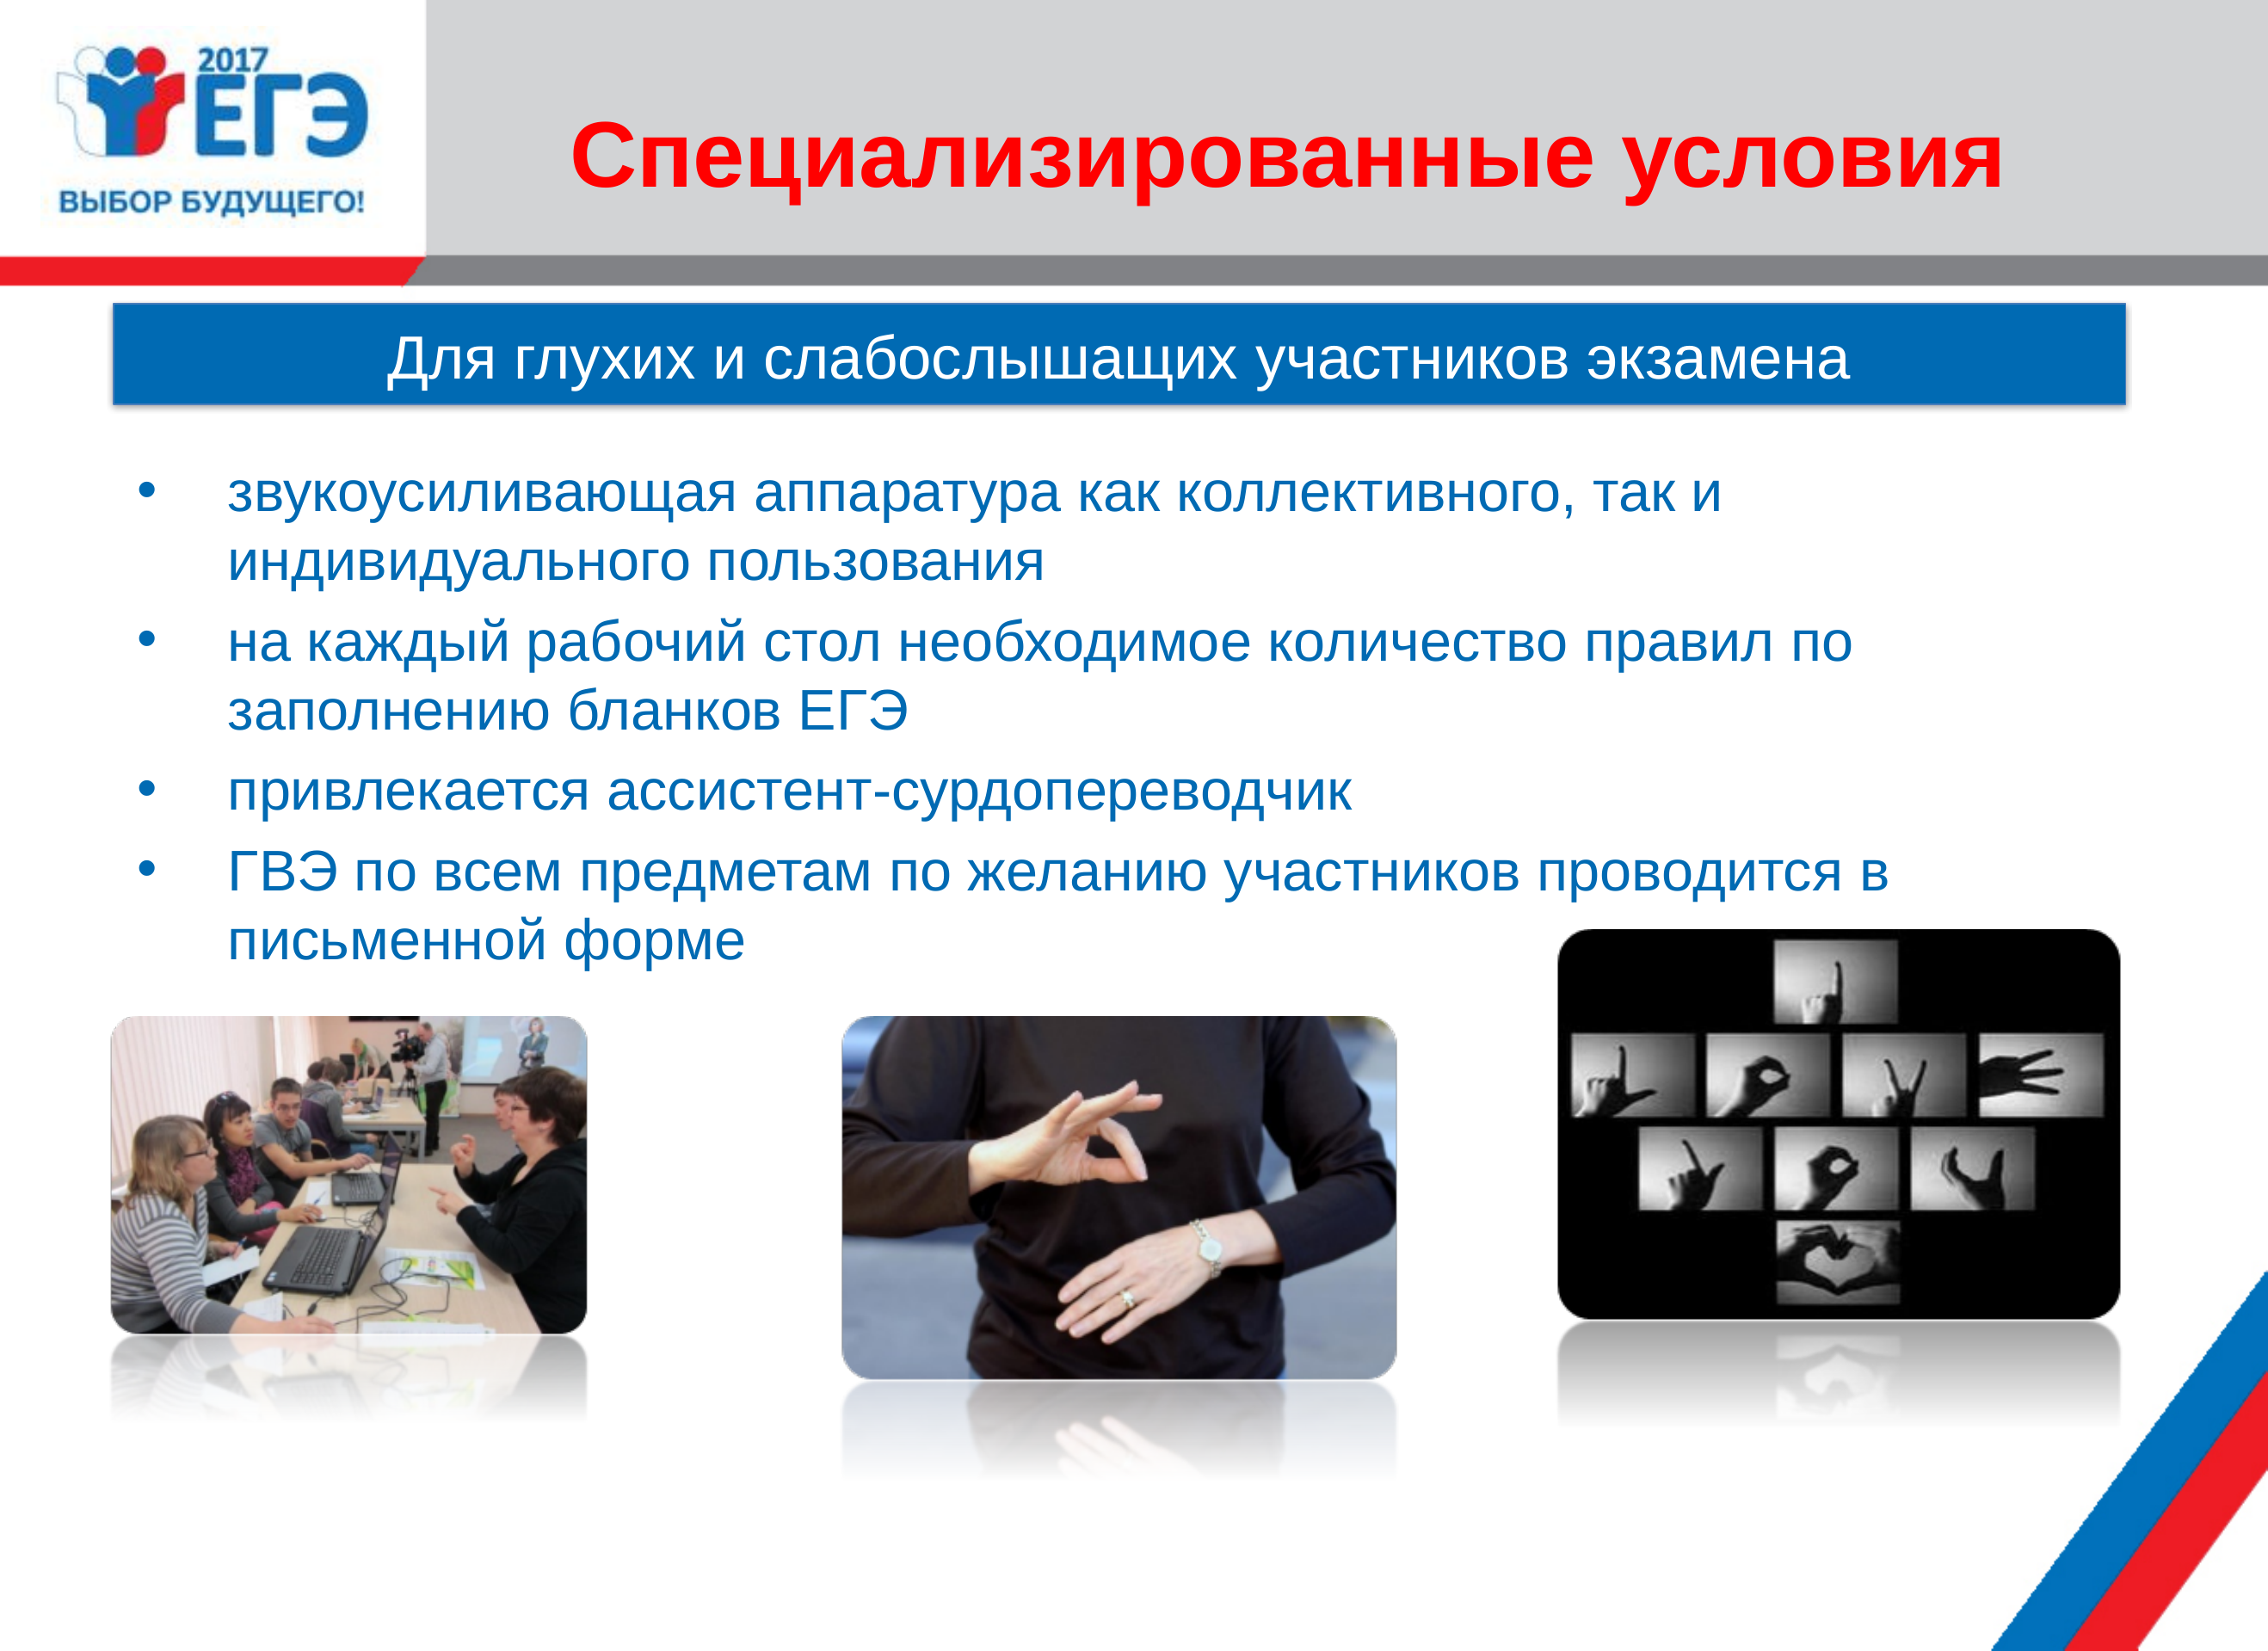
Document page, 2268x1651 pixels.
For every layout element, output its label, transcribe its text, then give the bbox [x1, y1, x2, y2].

title Специализированные условия [422, 42, 2155, 256]
text_box Для глухих и слабослышащих участников экзамена [113, 303, 2126, 405]
list звукоусиливающая аппаратура как коллективного, так и индивидуального пользования на каждый рабочий стол необходимое количество правил по заполнению бланков ЕГЭ привлекается ассистент-сурдопереводчик ГВЭ по всем предметам по желанию участников проводится в письменной форме [113, 441, 2155, 1532]
picture [0, 0, 2268, 1651]
